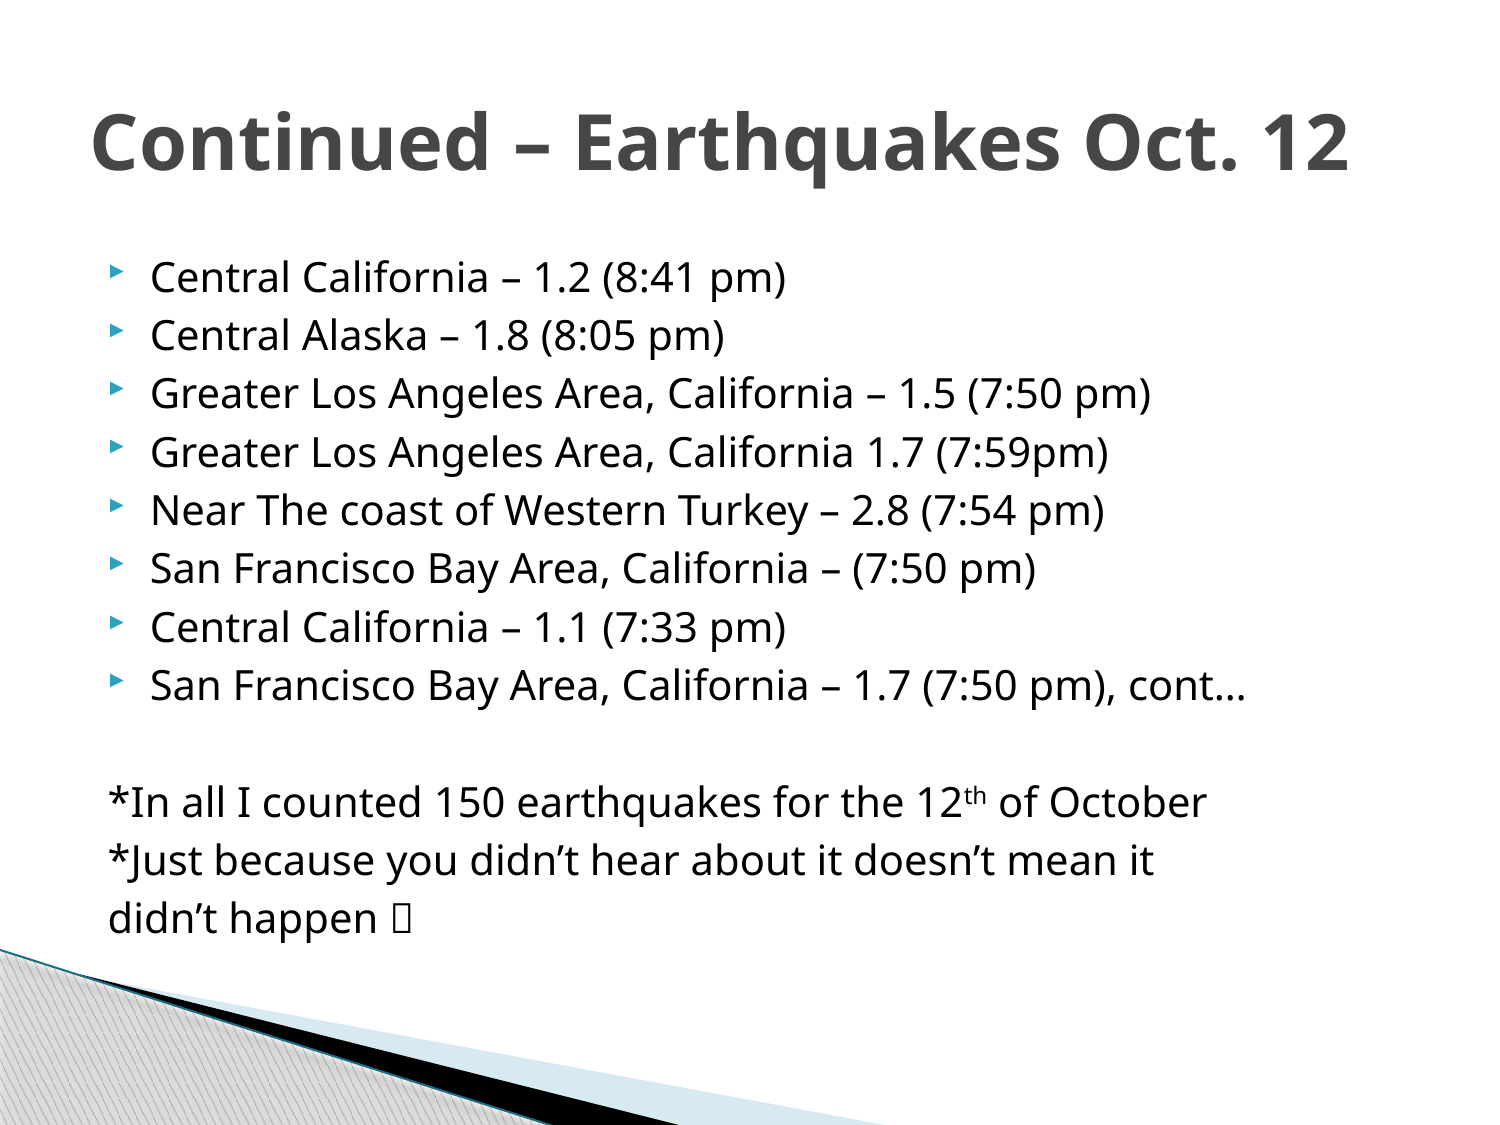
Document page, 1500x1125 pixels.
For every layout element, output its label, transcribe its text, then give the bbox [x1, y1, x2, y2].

list Central California – 1.2 (8:41 pm) Central Alaska – 1.8 (8:05 pm) Greater Los Angeles Area, California – 1.5 (7:50 pm) Greater Los Angeles Area, California 1.7 (7:59pm) Near The coast of Western Turkey – 2.8 (7:54 pm) San Francisco Bay Area, California – (7:50 pm) Central California – 1.1 (7:33 pm) San Francisco Bay Area, California – 1.7 (7:50 pm), cont… *In all I counted 150 earthquakes for the 12th of October *Just because you didn’t hear about it doesn’t mean it didn’t happen  [75, 243, 1425, 986]
title Continued – Earthquakes Oct. 12 [75, 45, 1425, 233]
